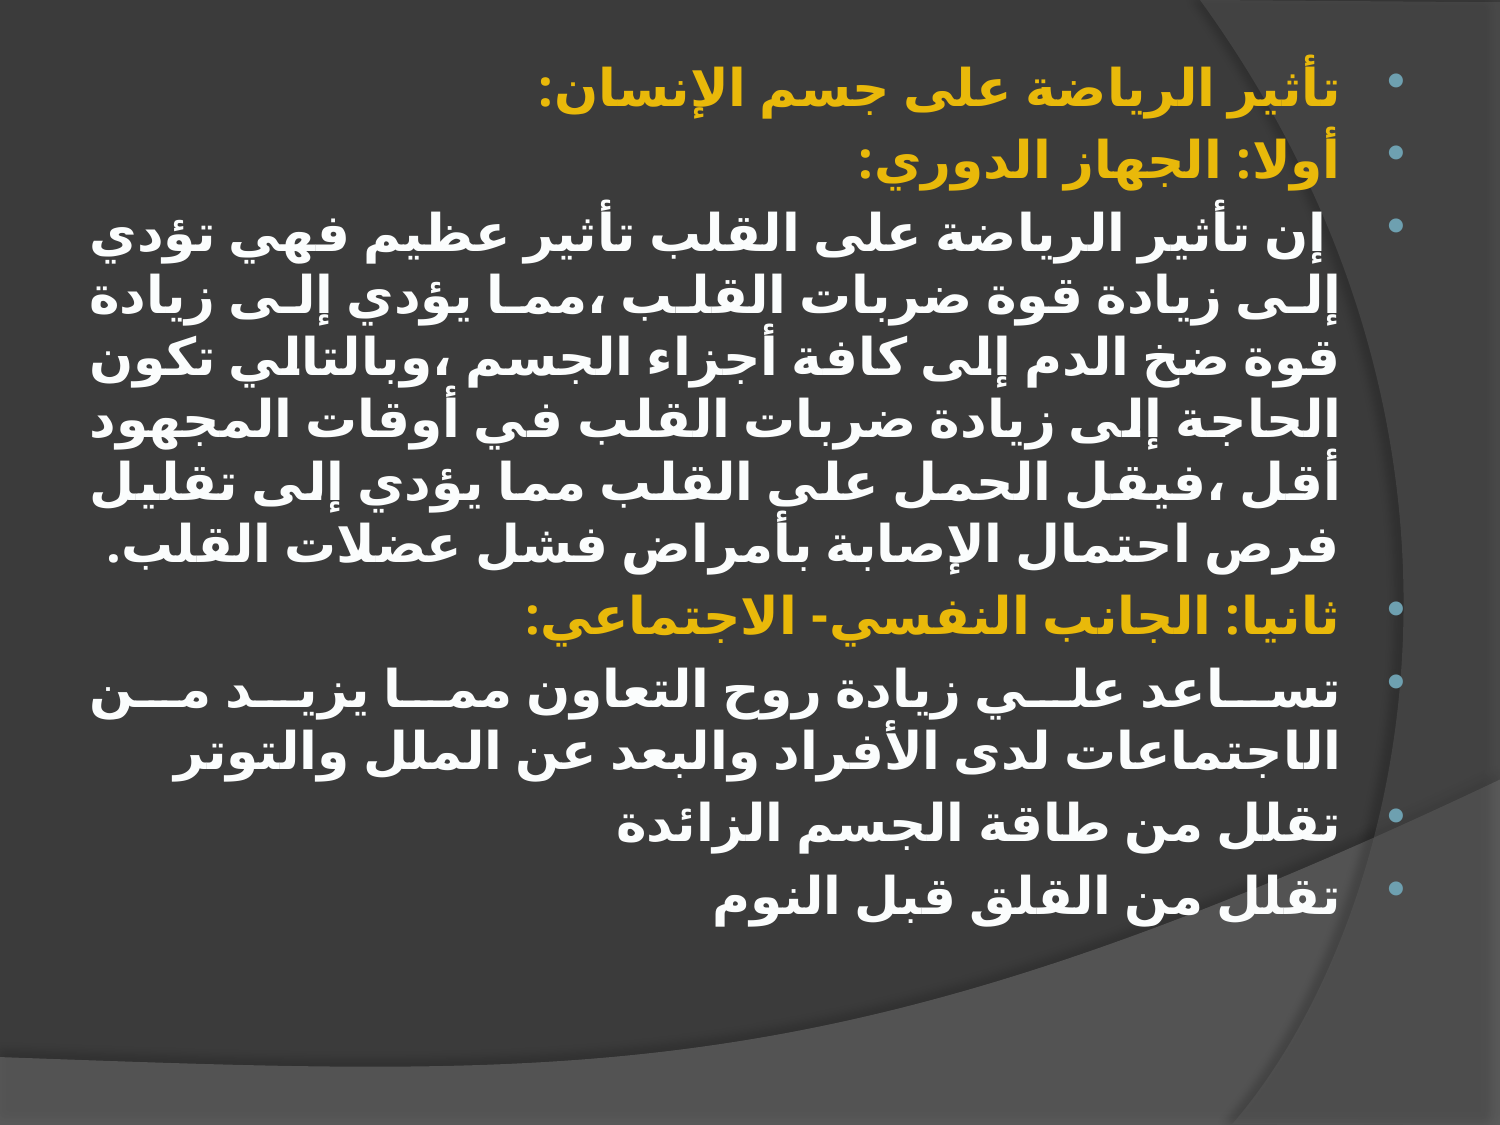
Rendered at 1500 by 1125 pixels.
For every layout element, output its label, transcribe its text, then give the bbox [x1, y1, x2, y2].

list تأثير الرياضة على جسم الإنسان: أولا: الجهاز الدوري: إن تأثير الرياضة على القلب تأثير عظيم فهي تؤدي إلى زيادة قوة ضربات القلب ،مما يؤدي إلى زيادة قوة ضخ الدم إلى كافة أجزاء الجسم ،وبالتالي تكون الحاجة إلى زيادة ضربات القلب في أوقات المجهود أقل ،فيقل الحمل على القلب مما يؤدي إلى تقليل فرص احتمال الإصابة بأمراض فشل عضلات القلب. ثانيا: الجانب النفسي- الاجتماعي: تساعد علي زيادة روح التعاون مما يزيد من الاجتماعات لدى الأفراد والبعد عن الملل والتوتر تقلل من طاقة الجسم الزائدة تقلل من القلق قبل النوم [75, 46, 1418, 1005]
